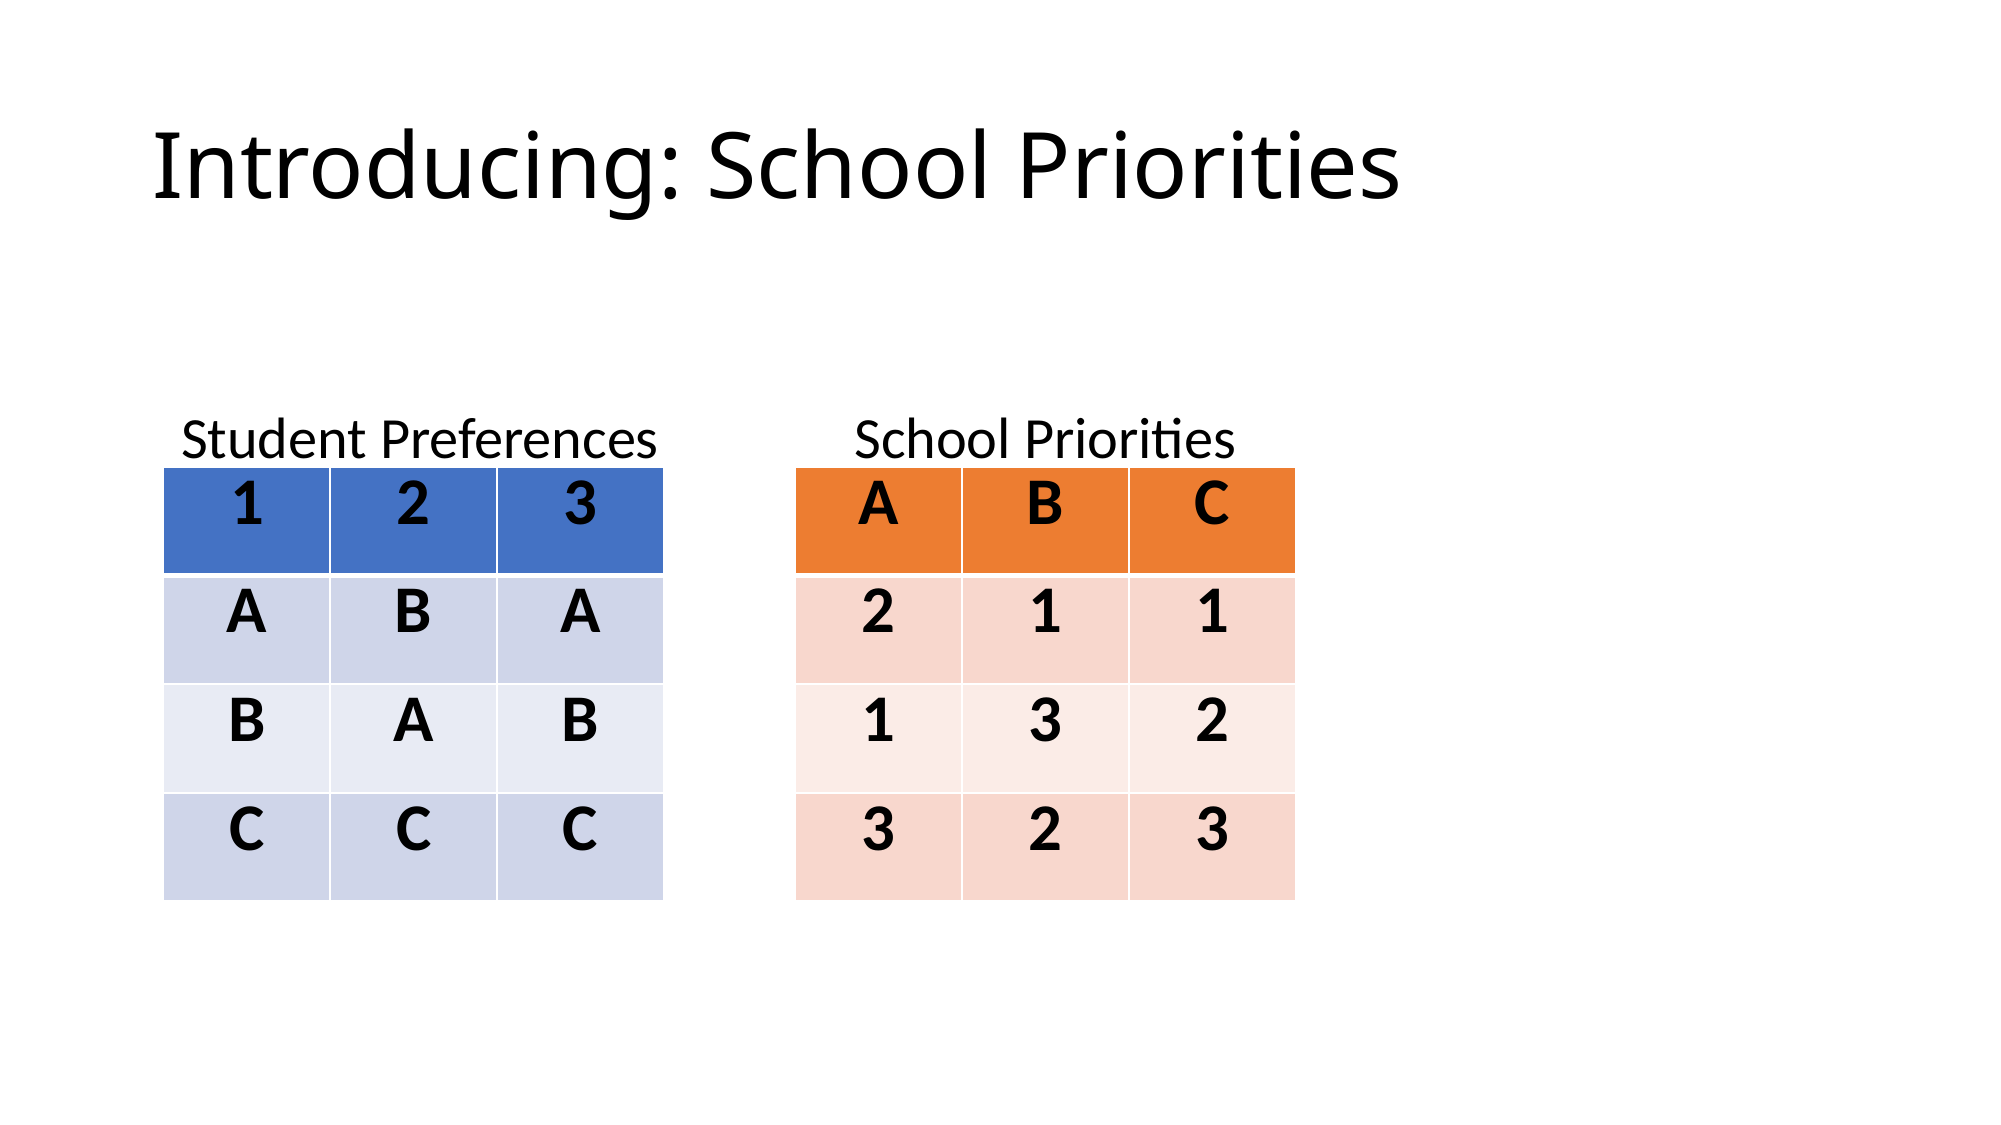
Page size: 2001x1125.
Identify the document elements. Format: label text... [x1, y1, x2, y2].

table_cell 3 [796, 794, 961, 900]
table_header B [963, 478, 1128, 573]
text_box School Priorities [839, 393, 1252, 478]
title Introducing: School Priorities [137, 59, 1863, 278]
table_cell B [331, 578, 496, 683]
table_cell A [331, 685, 496, 792]
table_header C [1130, 468, 1295, 573]
table_cell 1 [1130, 578, 1295, 683]
table_cell 2 [1130, 685, 1295, 792]
table_cell C [164, 794, 329, 900]
table_header 2 [331, 478, 496, 573]
table_header 3 [498, 478, 663, 573]
table_cell 3 [963, 685, 1128, 792]
table_header 1 [164, 468, 329, 573]
table_cell A [498, 578, 663, 683]
table_cell C [331, 794, 496, 900]
table_cell 1 [963, 578, 1128, 683]
table_cell C [498, 794, 663, 900]
table_cell A [164, 578, 329, 683]
text_box Student Preferences [166, 393, 674, 478]
table_cell 2 [796, 578, 961, 683]
table_cell B [498, 685, 663, 792]
table_cell B [164, 685, 329, 792]
table_cell 2 [963, 794, 1128, 900]
table_cell 3 [1130, 794, 1295, 900]
table_cell 1 [796, 685, 961, 792]
table_header A [796, 468, 961, 573]
